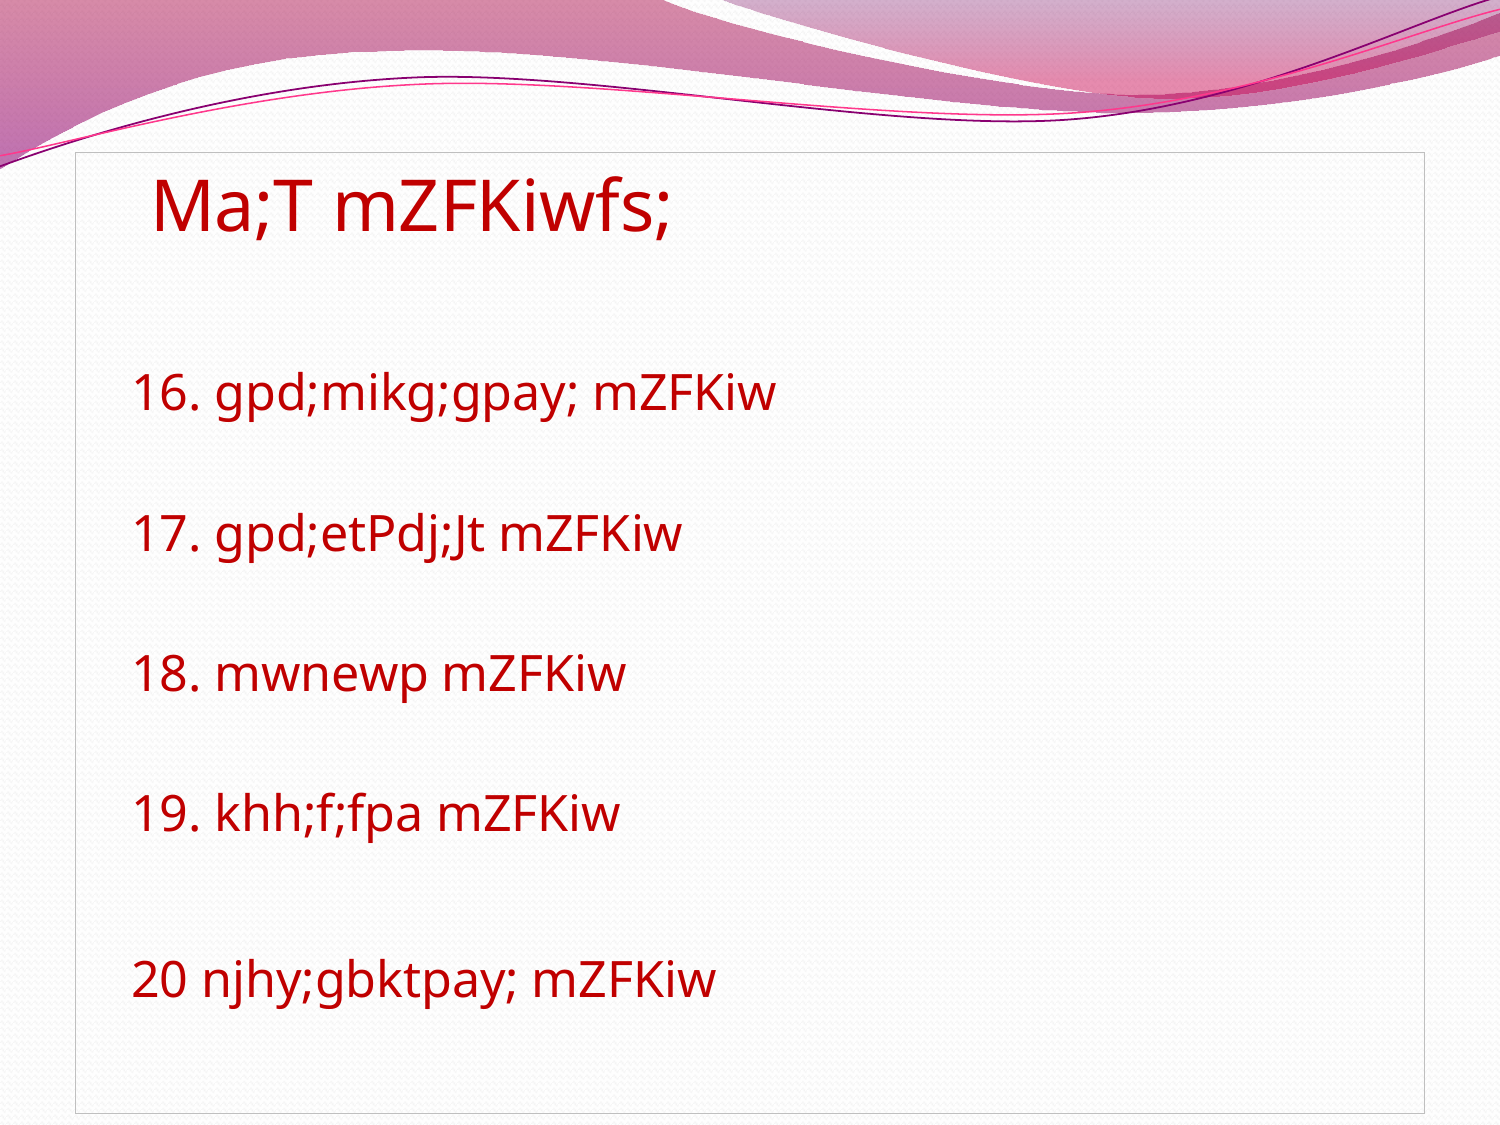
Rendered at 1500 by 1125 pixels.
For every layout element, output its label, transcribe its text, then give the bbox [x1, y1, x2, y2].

list Ma;T mZFKiwfs; 16. gpd;mikg;gpay; mZFKiw 17. gpd;etPdj;Jt mZFKiw 18. mwnewp mZFKiw 19. khh;f;fpa mZFKiw 20 njhy;gbktpay; mZFKiw [75, 152, 1425, 1114]
